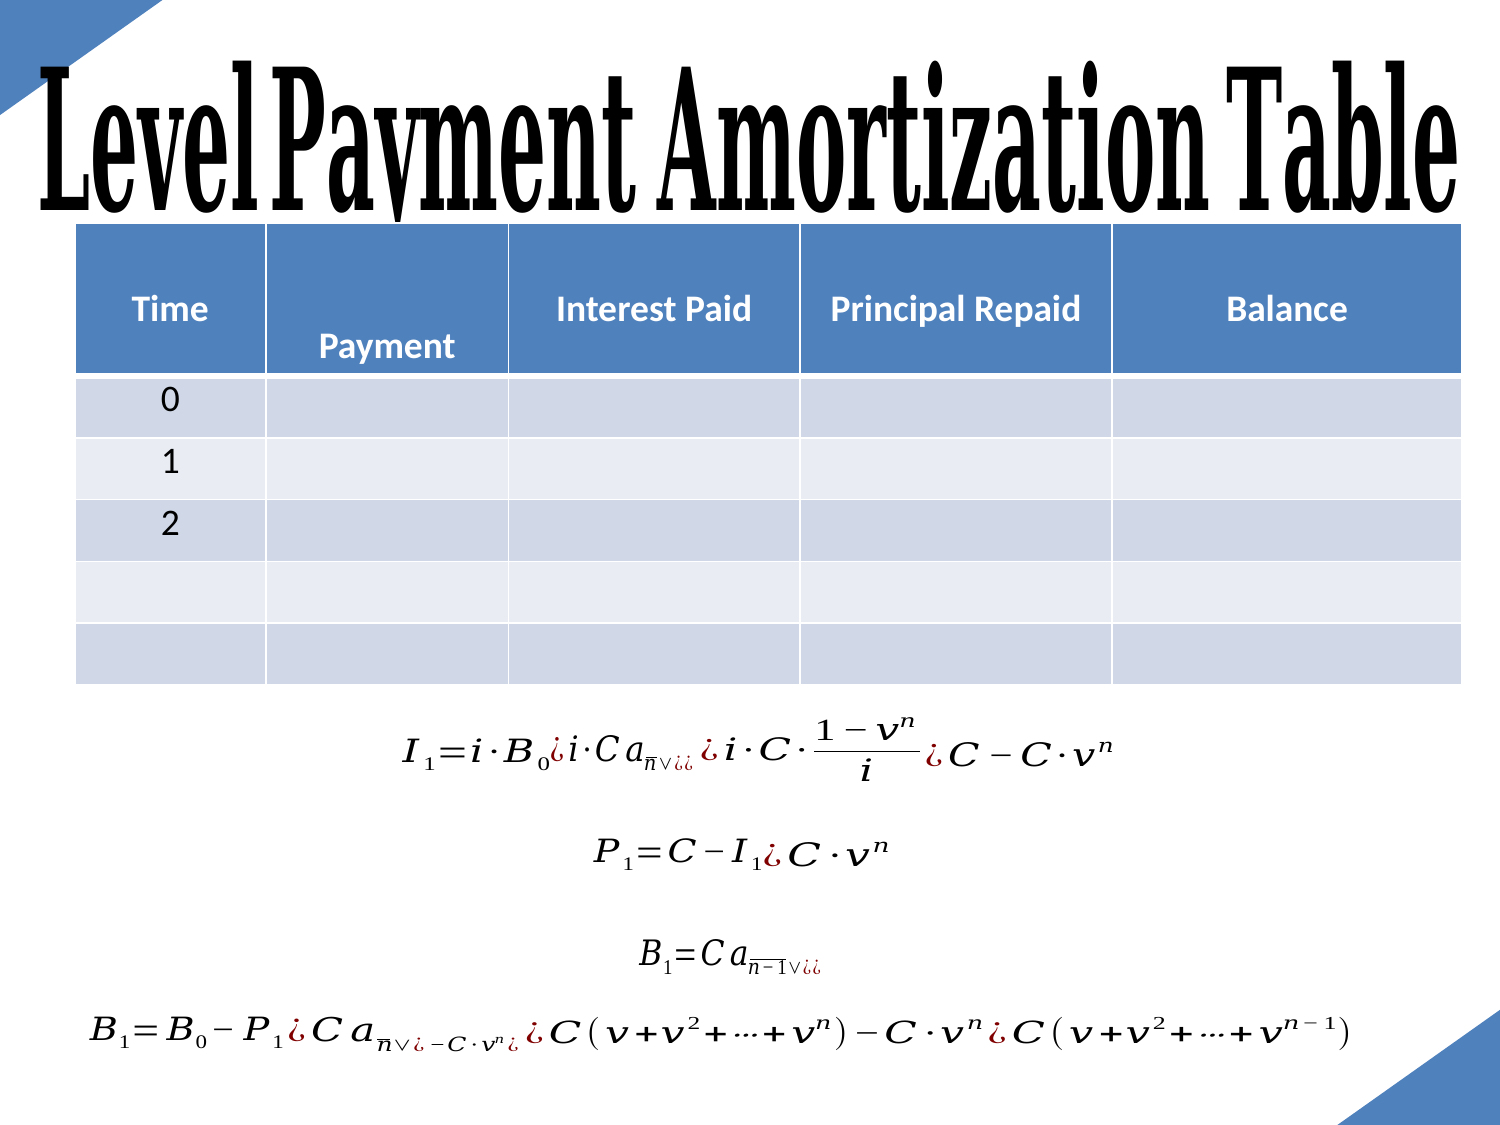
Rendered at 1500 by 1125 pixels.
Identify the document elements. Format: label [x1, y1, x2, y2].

text_box [317, 106, 447, 222]
text_box [400, 106, 1500, 294]
text_box [45, 245, 1388, 1062]
